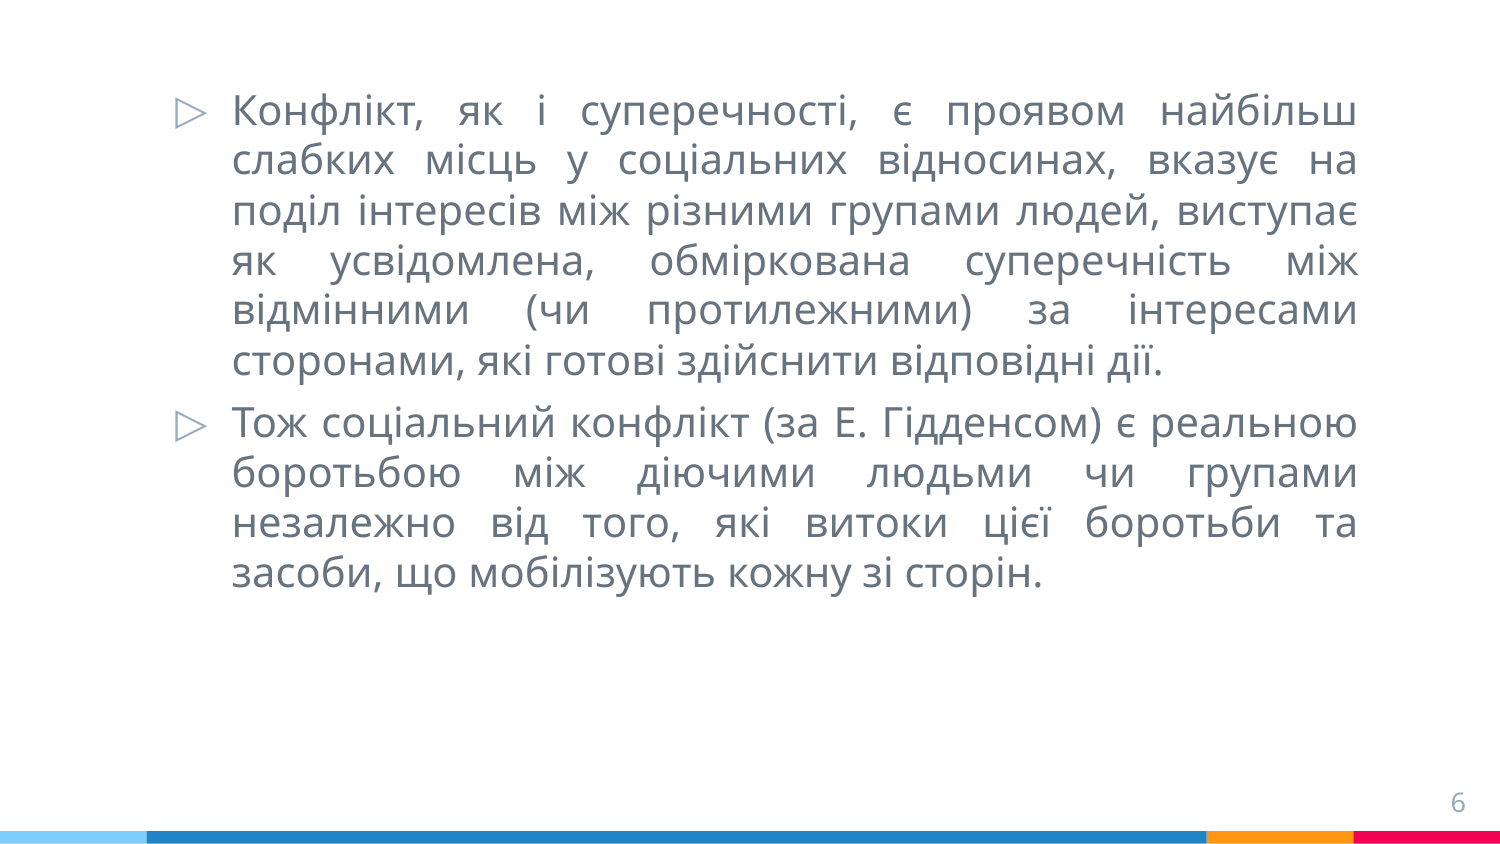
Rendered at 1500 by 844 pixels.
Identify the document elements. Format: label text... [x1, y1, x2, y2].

list Конфлікт, як і суперечності, є проявом найбільш слабких місць у соціальних відносинах, вказує на поділ інтересів між різними групами людей, виступає як усвідомлена, обміркована суперечність між відмінними (чи протилежними) за інтересами сторонами, які готові здійснити відповідні дії. Тож соціальний конфлікт (за Е. Гідденсом) є реальною боротьбою між діючими людьми чи групами незалежно від того, які витоки цієї боротьби та засоби, що мобілізують кожну зі сторін. [141, 68, 1374, 810]
slide_number 6 [1391, 770, 1482, 822]
